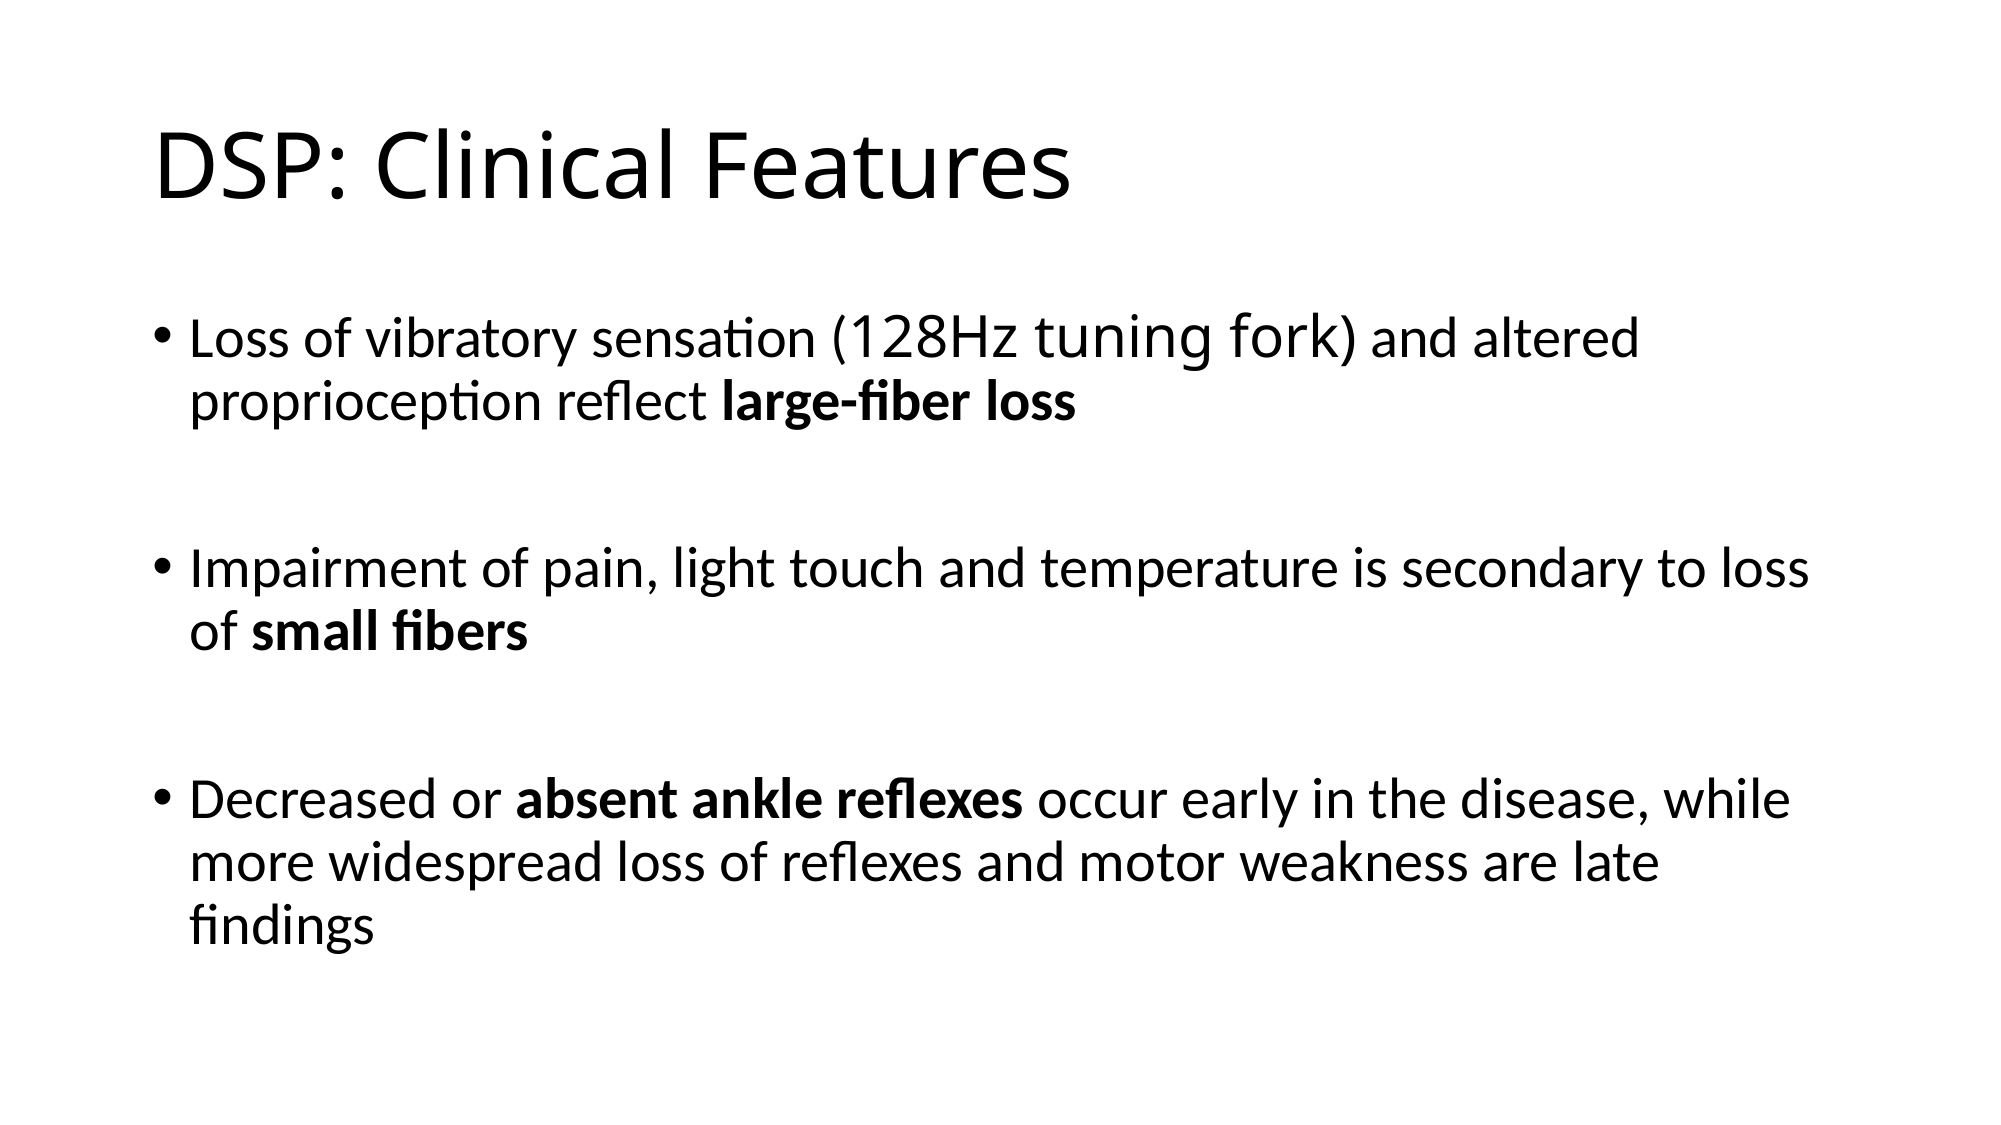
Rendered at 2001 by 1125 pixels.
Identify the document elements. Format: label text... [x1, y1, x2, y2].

title DSP: Clinical Features [137, 59, 1863, 278]
list Loss of vibratory sensation (128Hz tuning fork) and altered proprioception reflect large-fiber loss Impairment of pain, light touch and temperature is secondary to loss of small fibers Decreased or absent ankle reflexes occur early in the disease, while more widespread loss of reflexes and motor weakness are late findings [137, 299, 1863, 1014]
